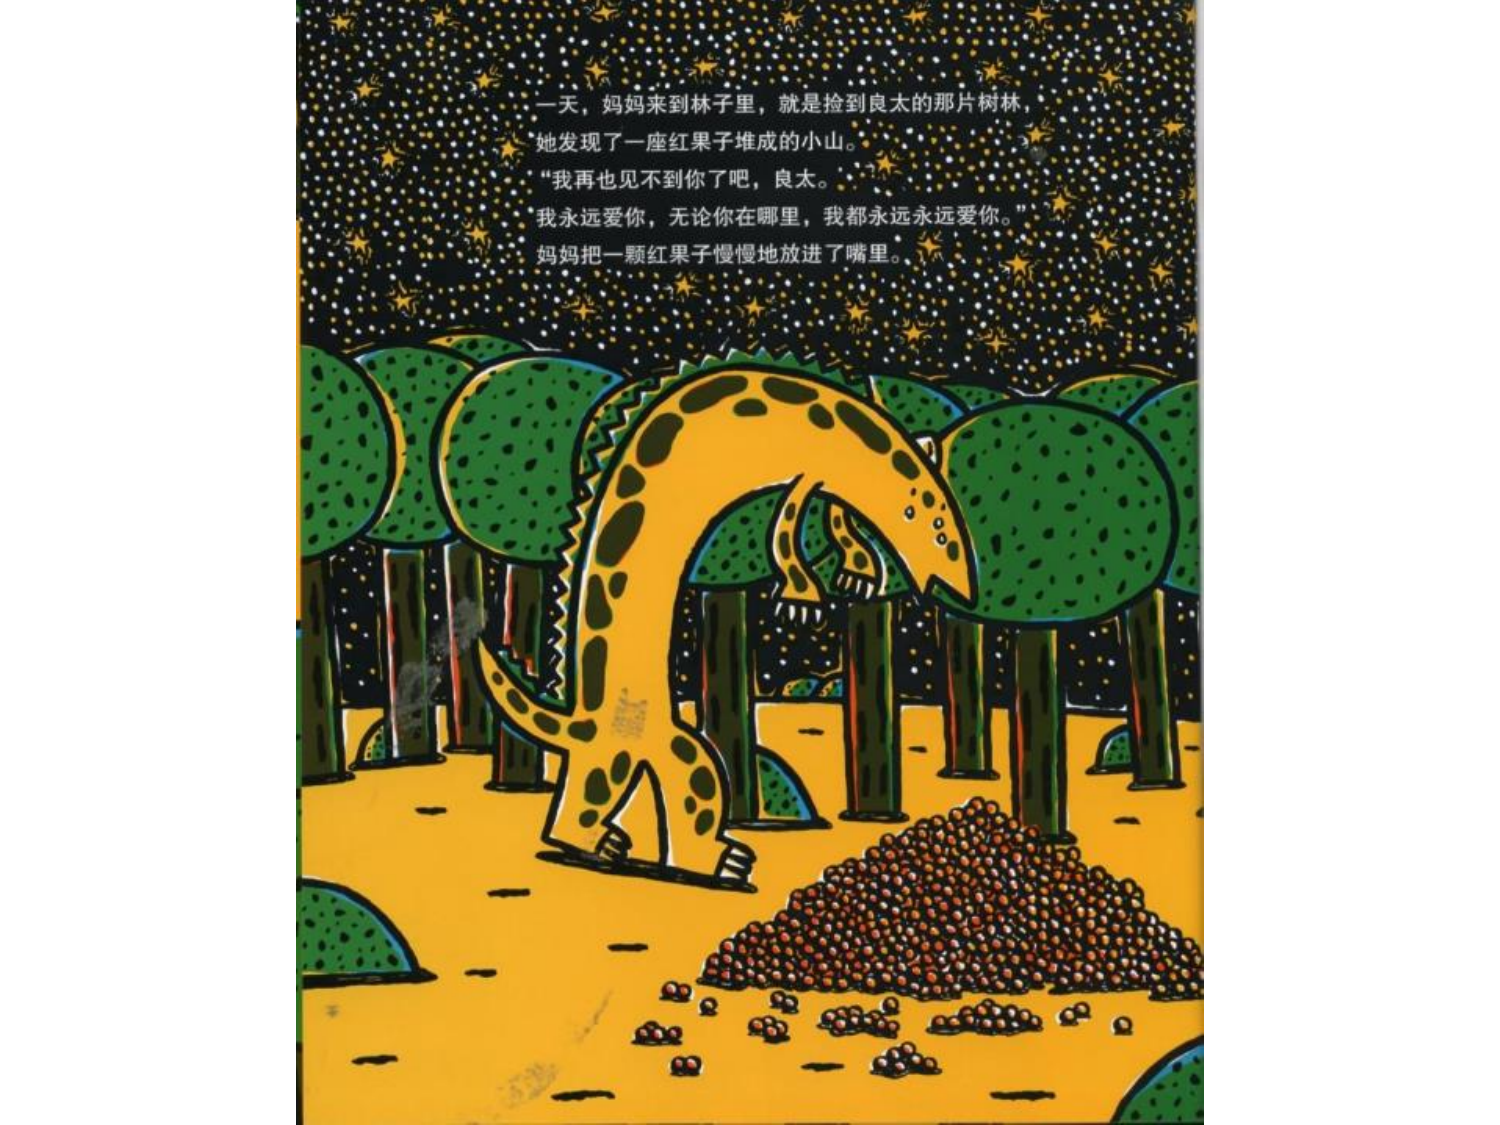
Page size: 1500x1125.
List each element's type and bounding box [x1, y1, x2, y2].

picture [296, 0, 1204, 1125]
